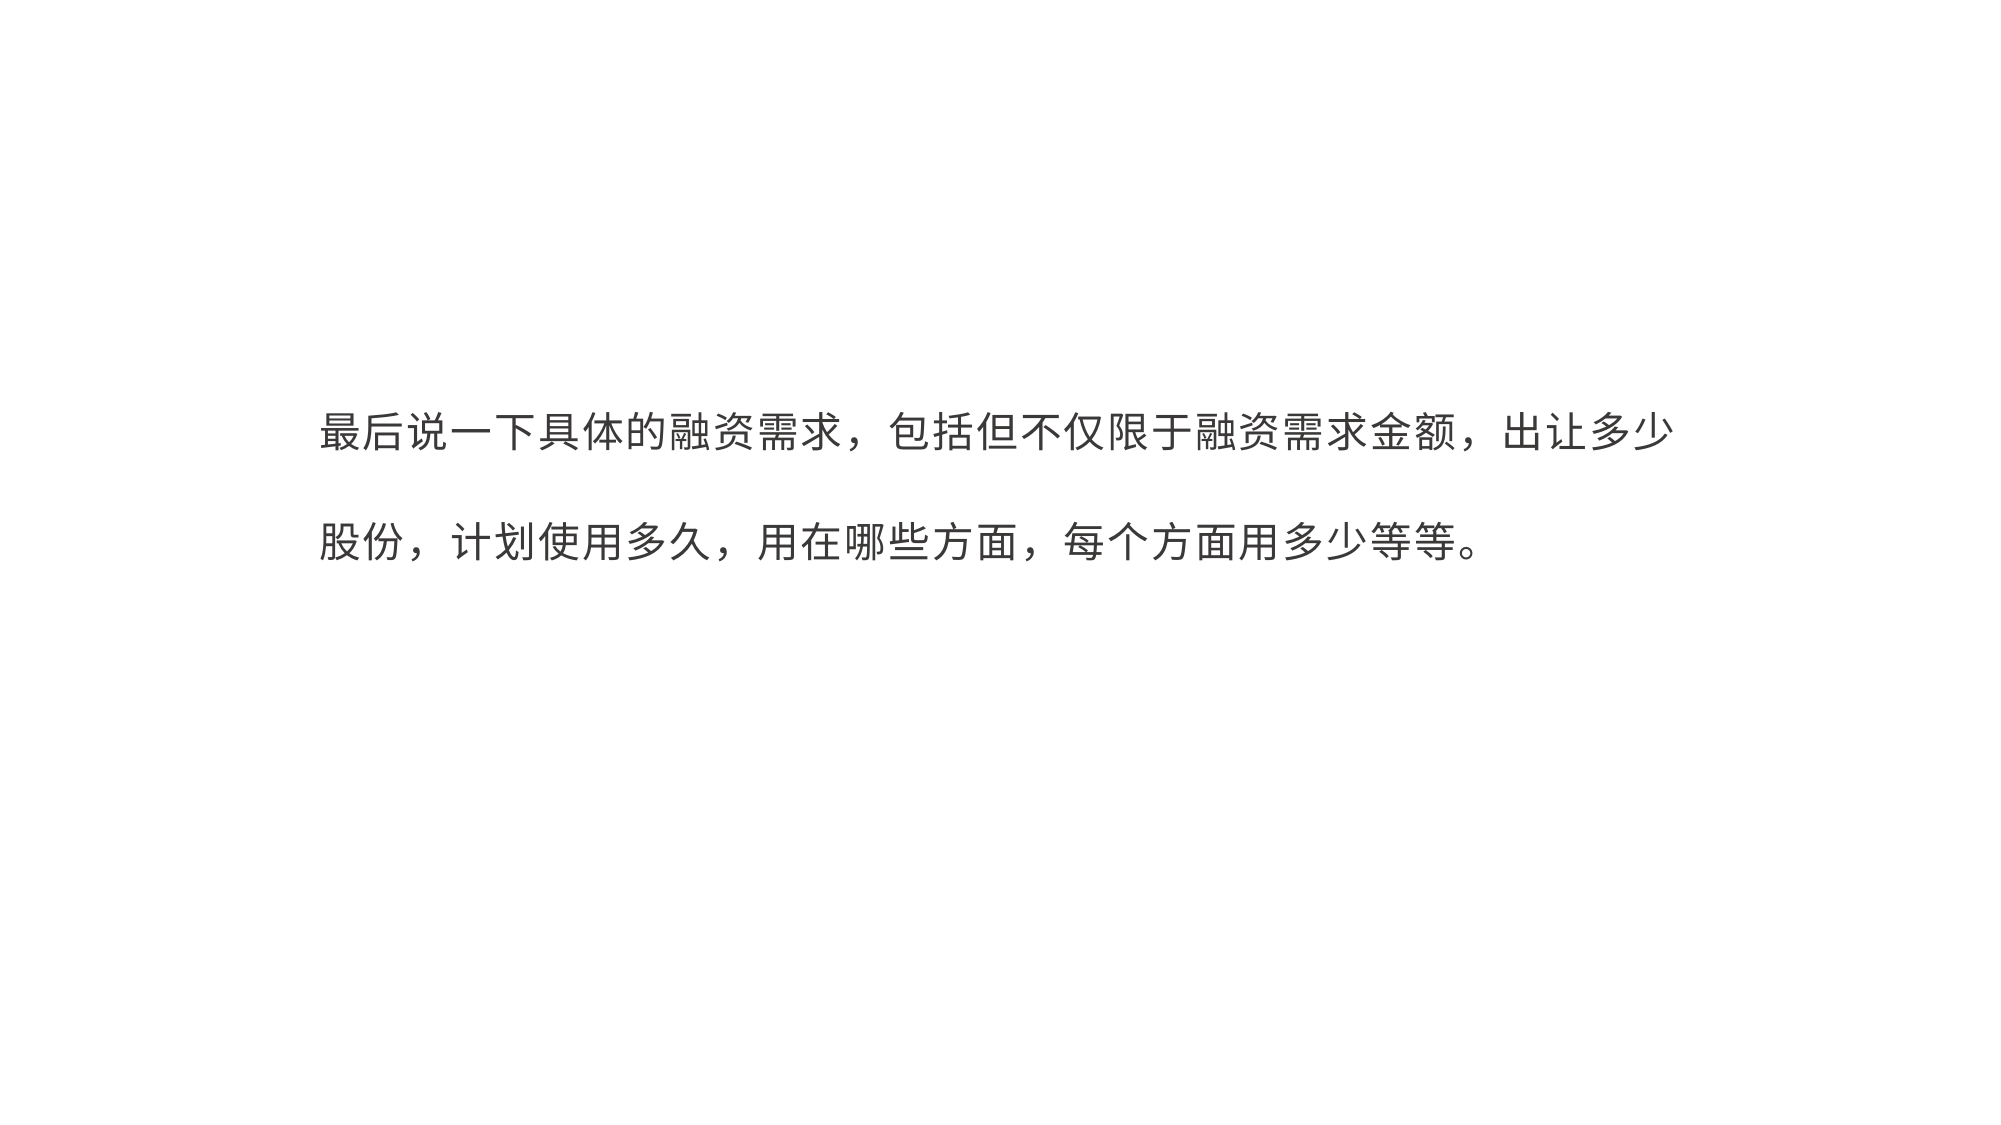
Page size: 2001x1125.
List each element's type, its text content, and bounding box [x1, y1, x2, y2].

text_box 最后说一下具体的融资需求，包括但不仅限于融资需求金额，出让多少股份，计划使用多久，用在哪些方面，每个方面用多少等等。 [304, 338, 1696, 930]
